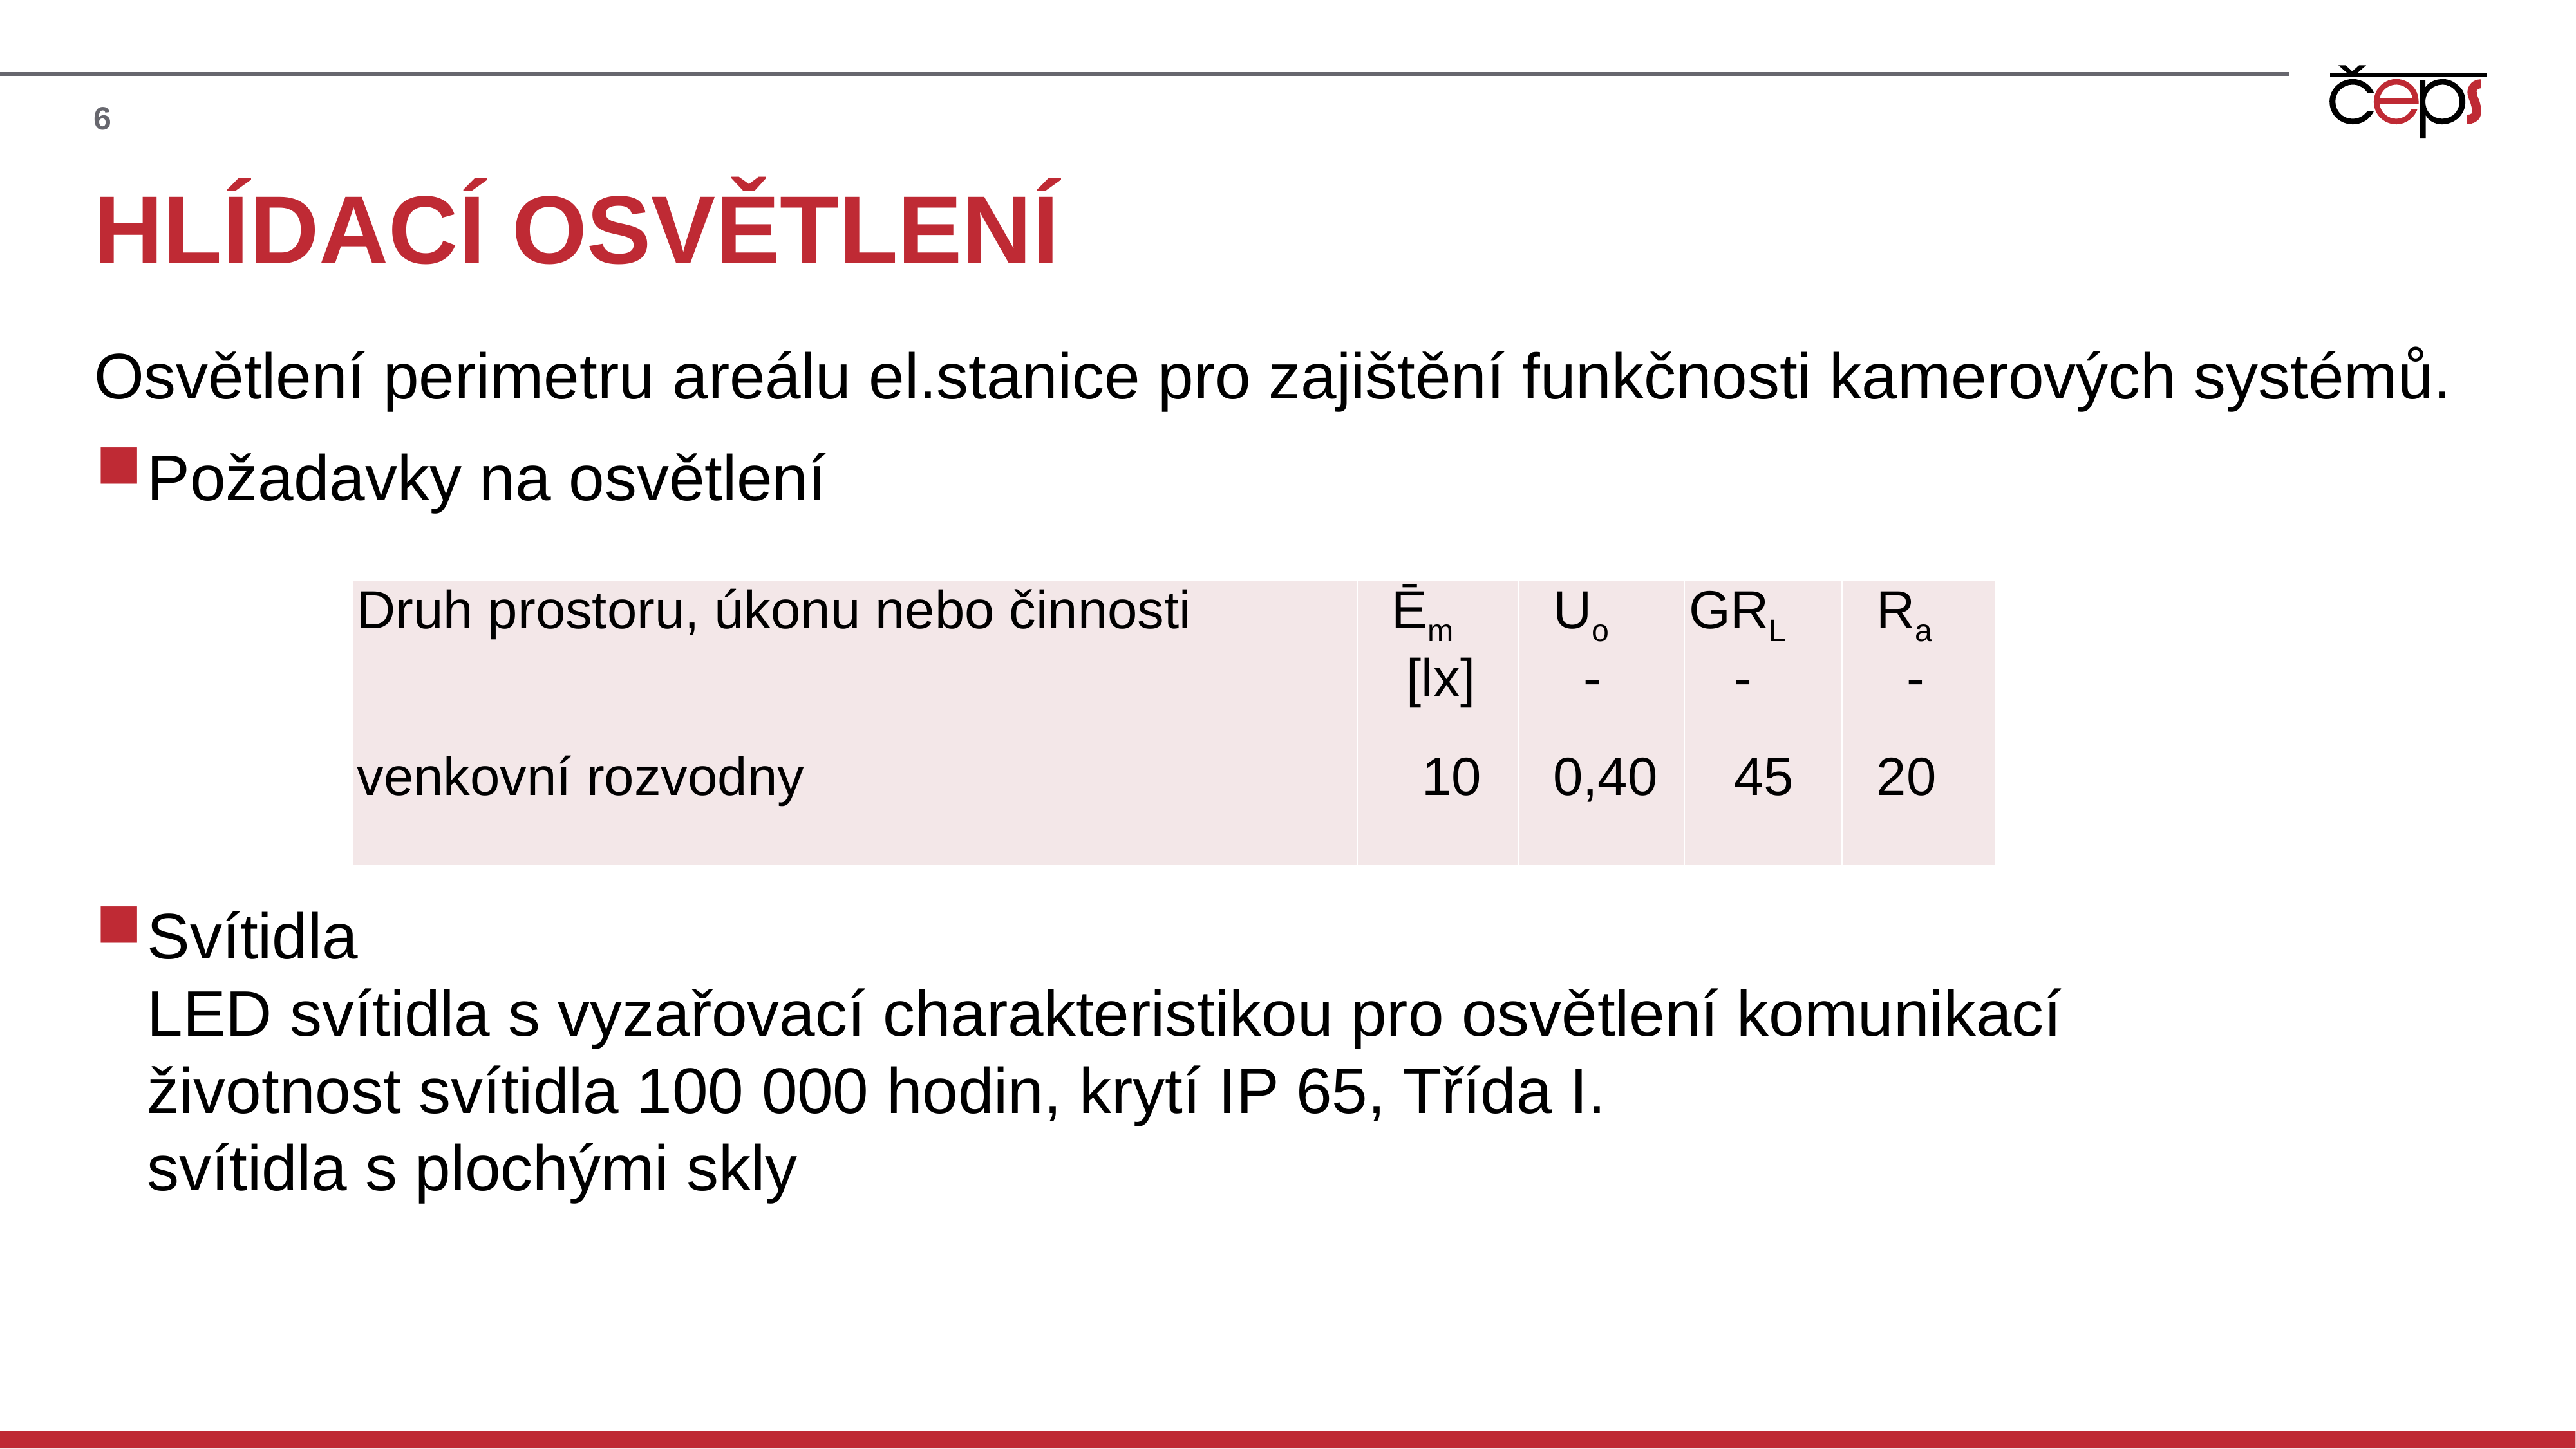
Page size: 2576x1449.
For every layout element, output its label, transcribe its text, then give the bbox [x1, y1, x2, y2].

table_cell 10 [1358, 747, 1518, 865]
table_header Uo - [1519, 581, 1684, 747]
table_header Druh prostoru, úkonu nebo činnosti [353, 581, 1357, 747]
list Osvětlení perimetru areálu el.stanice pro zajištění funkčnosti kamerových systémů. Požadavky na osvětlení Svítidla LED svítidla s vyzařovací charakteristikou pro osvětlení komunikací životnost svítidla 100 000 hodin, krytí IP 65, Třída I. svítidla s plochými skly [94, 334, 2482, 1354]
slide_number 6 [93, 97, 208, 136]
table_header Ra - [1843, 581, 1995, 747]
table_cell 45 [1685, 747, 1841, 865]
table_header GRL - [1685, 581, 1841, 747]
title HLÍDACÍ OSVĚTLENÍ [93, 167, 2482, 327]
table_header Ēm [lx] [1358, 581, 1518, 747]
table_cell venkovní rozvodny [353, 747, 1357, 865]
table_cell 20 [1843, 747, 1995, 865]
table_cell 0,40 [1519, 747, 1684, 865]
